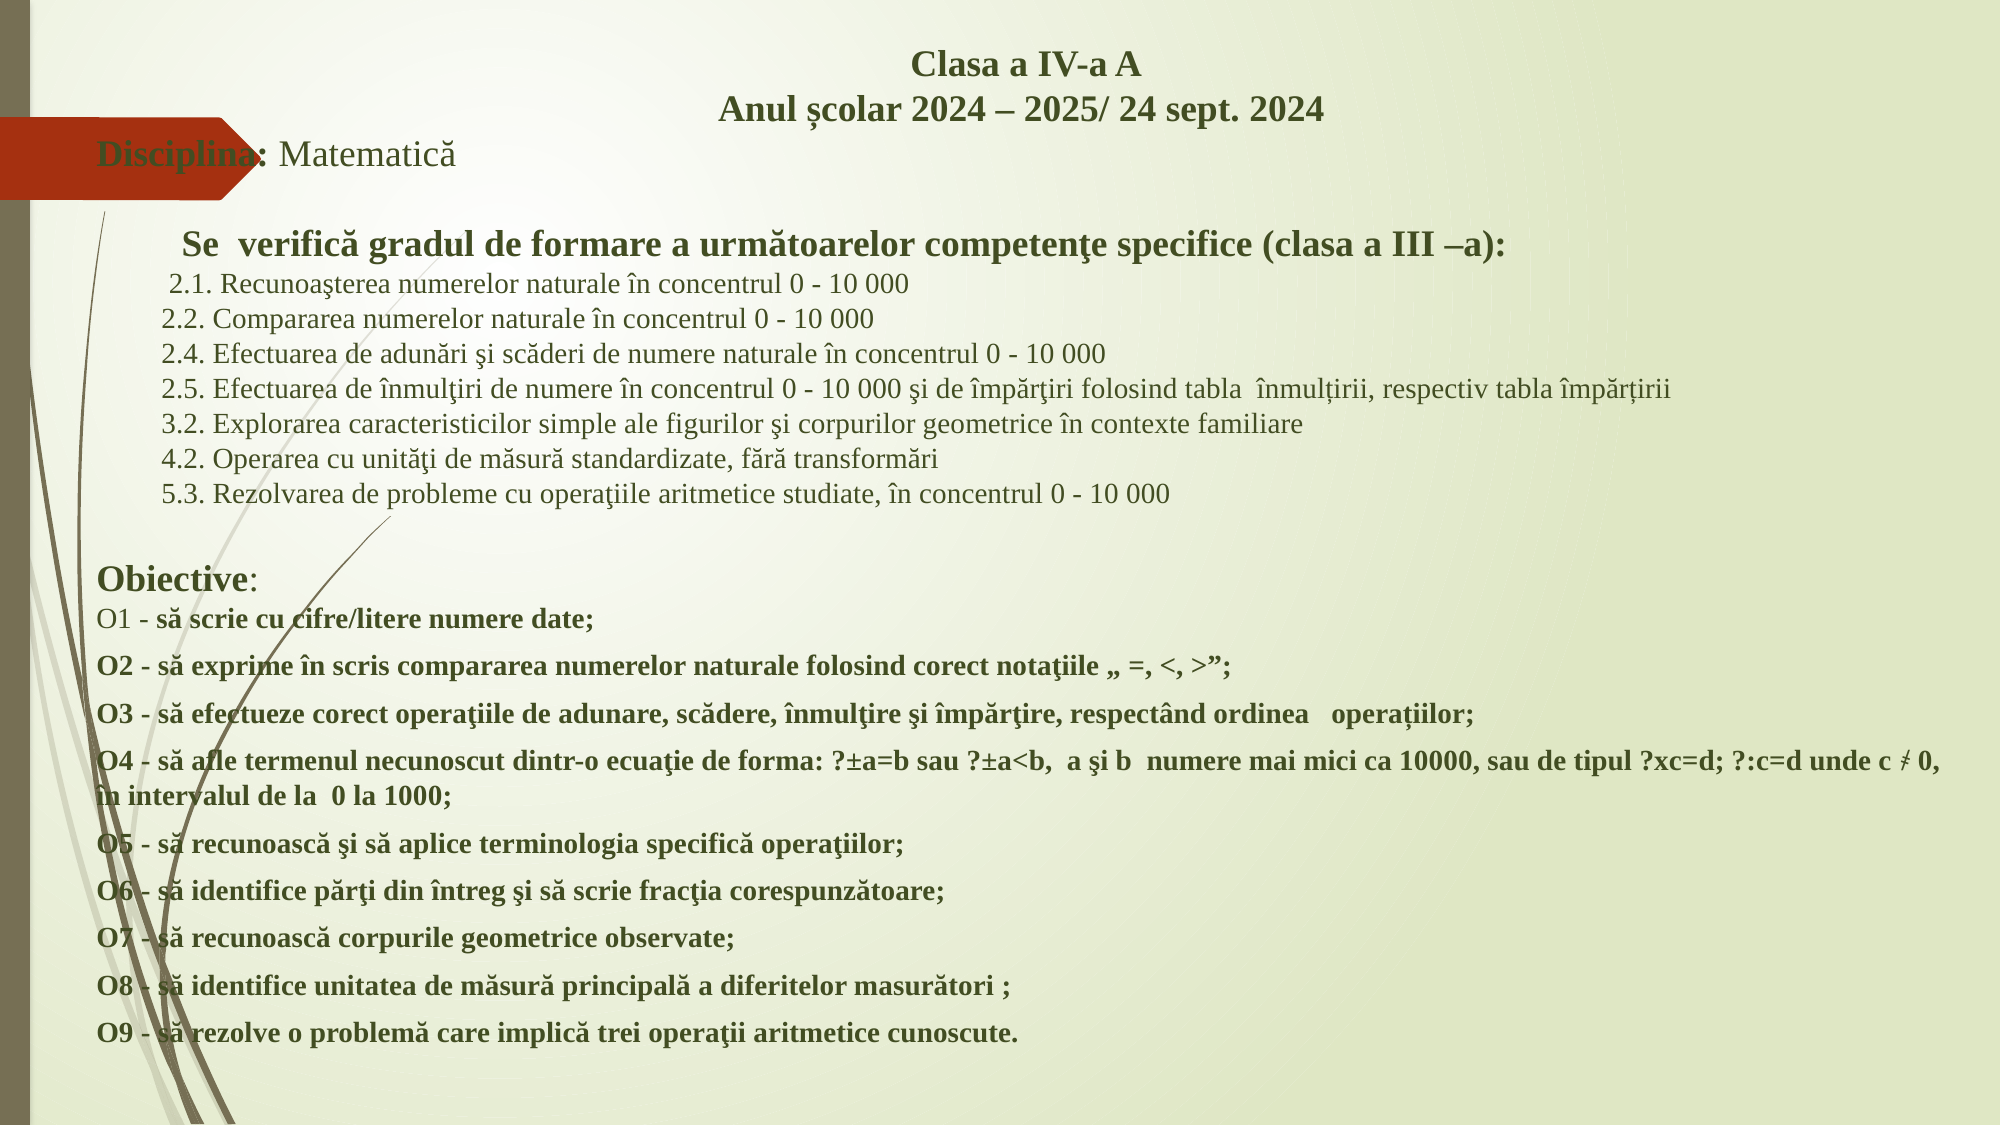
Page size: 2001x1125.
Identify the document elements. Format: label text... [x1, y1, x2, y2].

text_box Clasa a IV-a A Anul școlar 2024 – 2025/ 24 sept. 2024 Disciplina: Matematică Se verifică gradul de formare a următoarelor competenţe specifice (clasa a III –a): 2.1. Recunoaşterea numerelor naturale în concentrul 0 - 10 000 2.2. Compararea numerelor naturale în concentrul 0 - 10 000 2.4. Efectuarea de adunări şi scăderi de numere naturale în concentrul 0 - 10 000 2.5. Efectuarea de înmulţiri de numere în concentrul 0 - 10 000 şi de împărţiri folosind tabla înmulțirii, respectiv tabla împărțirii 3.2. Explorarea caracteristicilor simple ale figurilor şi corpurilor geometrice în contexte familiare 4.2. Operarea cu unităţi de măsură standardizate, fără transformări 5.3. Rezolvarea de probleme cu operaţiile aritmetice studiate, în concentrul 0 - 10 000 Obiective: O1 - să scrie cu cifre/litere numere date; O2 - să exprime în scris compararea numerelor naturale folosind corect notaţiile „ =, <, >”; O3 - să efectueze corect operaţiile de adunare, scădere, înmulţire şi împărţire, respectând ordinea operațiilor; O4 - să afle termenul necunoscut dintr-o ecuaţie de forma: ?±a=b sau ?±a<b, a şi b numere mai mici ca 10000, sau de tipul ?xc=d; ?:c=d unde c ҂ 0, în intervalul de la 0 la 1000; O5 - să recunoască şi să aplice terminologia specifică operaţiilor; O6 - să identifice părţi din întreg şi să scrie fracţia corespunzătoare; O7 - să recunoască corpurile geometrice observate; O8 - să identifice unitatea de măsură principală a diferitelor masurători ; O9 - să rezolve o problemă care implică trei operaţii aritmetice cunoscute. [81, 0, 1962, 1125]
